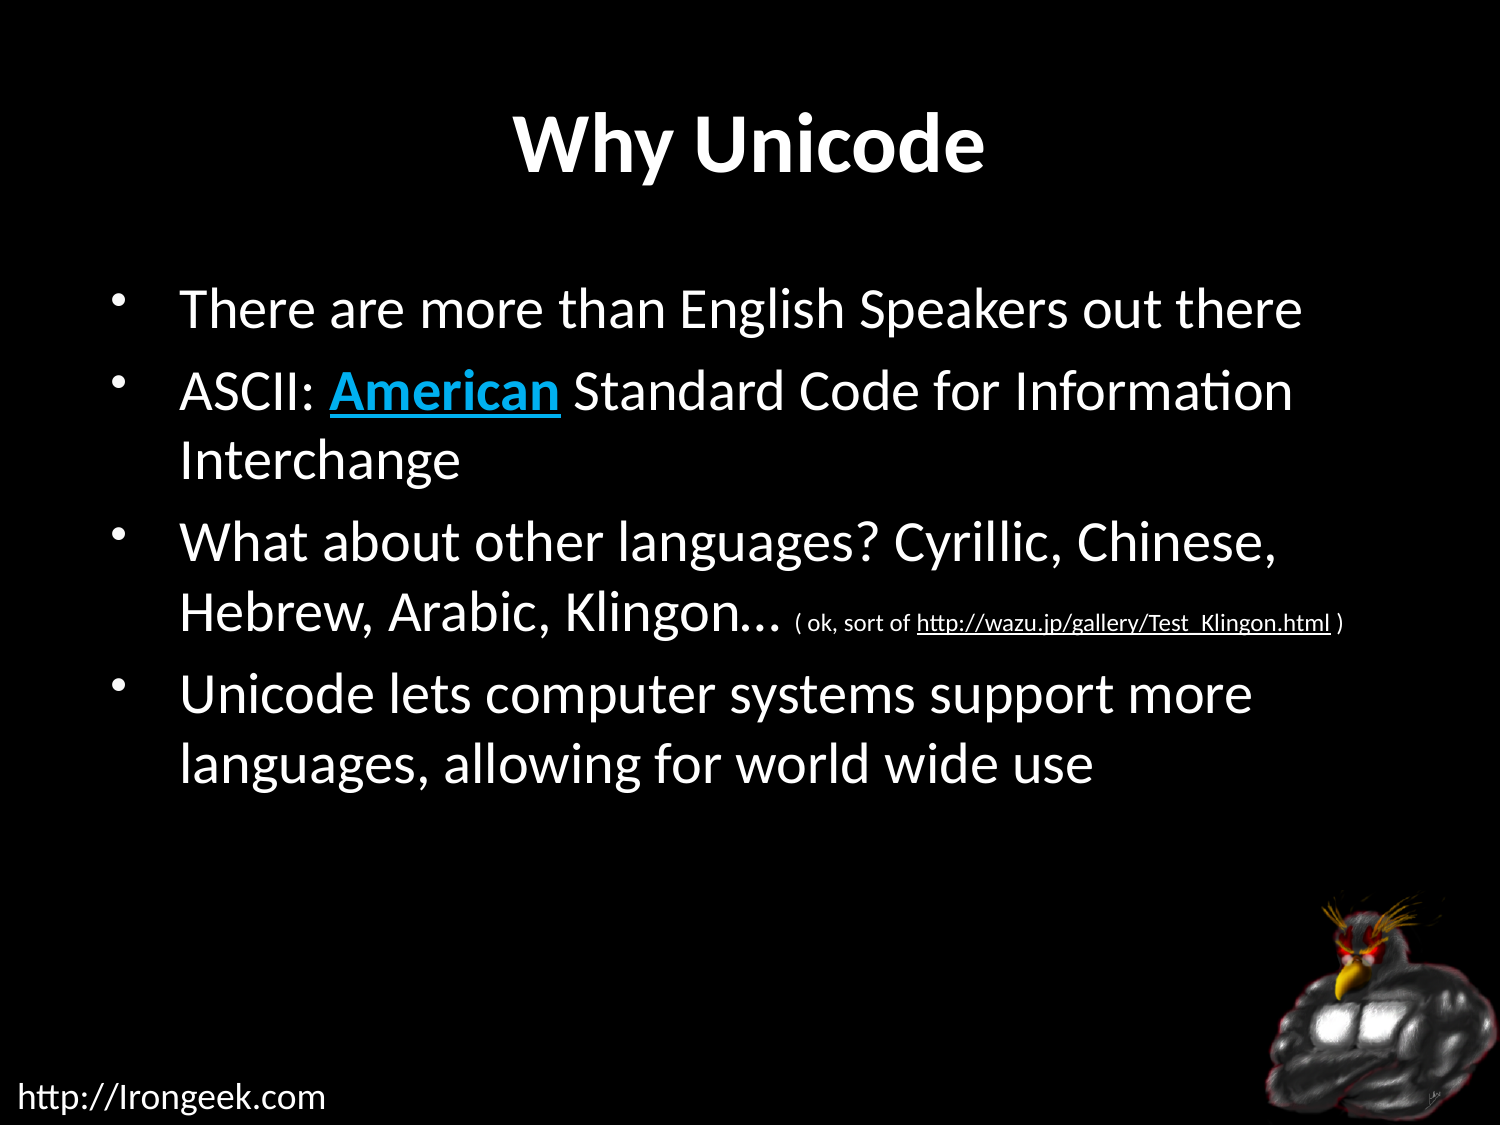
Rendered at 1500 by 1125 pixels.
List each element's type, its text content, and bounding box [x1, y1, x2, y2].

title Why Unicode [75, 45, 1425, 233]
list There are more than English Speakers out there ASCII: American Standard Code for Information Interchange What about other languages? Cyrillic, Chinese, Hebrew, Arabic, Klingon… ( ok, sort of http://wazu.jp/gallery/Test_Klingon.html ) Unicode lets computer systems support more languages, allowing for world wide use [75, 262, 1425, 1035]
picture [1259, 890, 1500, 1125]
